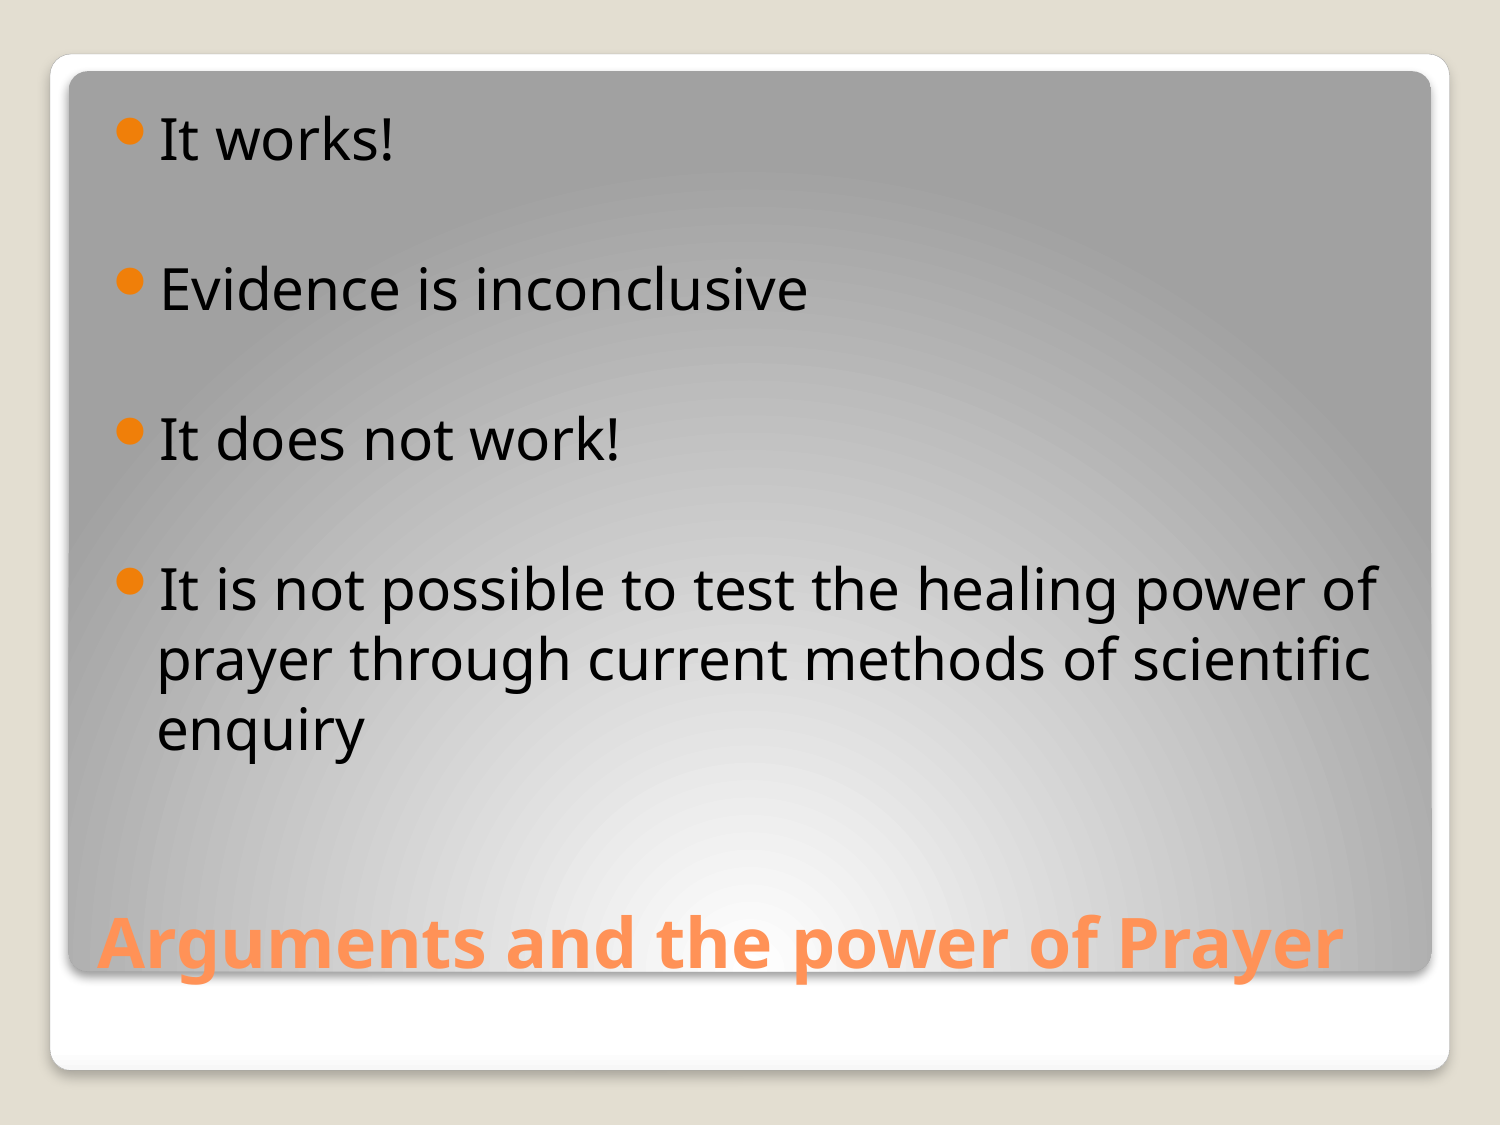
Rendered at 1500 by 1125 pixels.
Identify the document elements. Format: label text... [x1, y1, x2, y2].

list It works! Evidence is inconclusive It does not work! It is not possible to test the healing power of prayer through current methods of scientific enquiry [82, 86, 1425, 774]
title Arguments and the power of Prayer [82, 817, 1425, 990]
